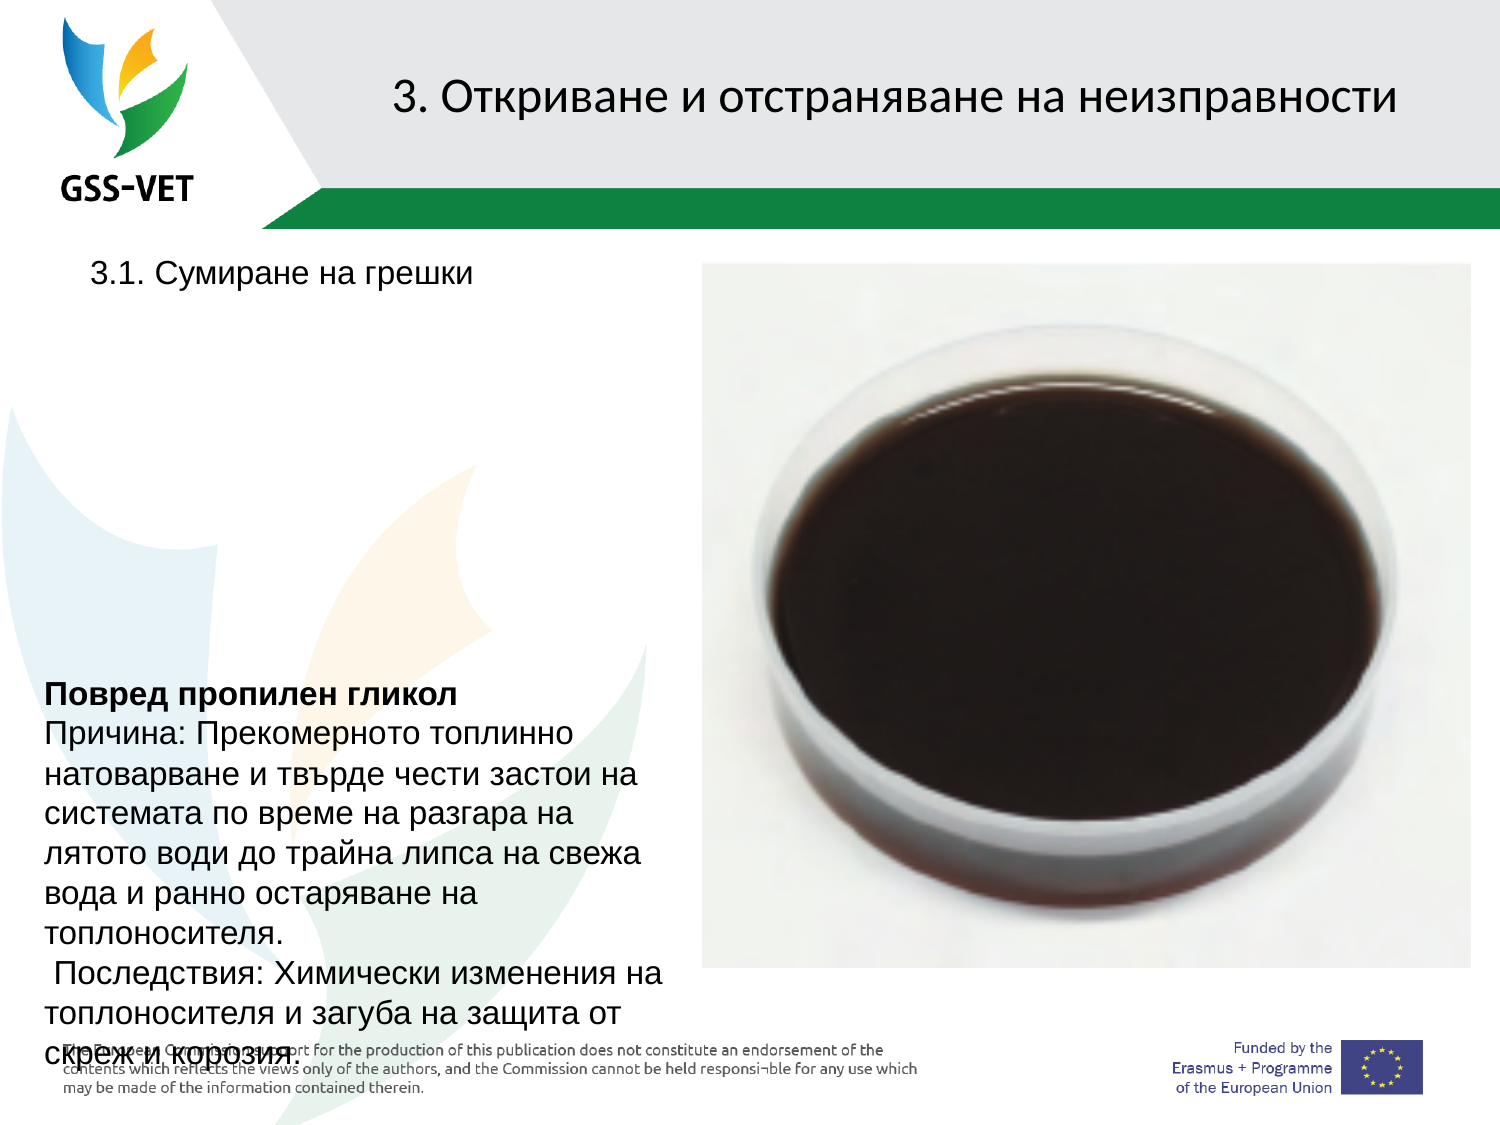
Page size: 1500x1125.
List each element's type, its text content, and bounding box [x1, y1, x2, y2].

list 3.1. Сумиране на грешки [75, 243, 1425, 929]
title 3. Откриване и отстраняване на неизправности [324, 0, 1425, 185]
picture [0, 0, 1500, 1125]
text_box Повред пропилен гликол Причина: Прекомерното топлинно натоварване и твърде чести застои на системата по време на разгара на лятото води до трайна липса на свежа вода и ранно остаряване на топлоносителя. Последствия: Химически изменения на топлоносителя и загуба на защита от скреж и корозия. [29, 664, 685, 1079]
